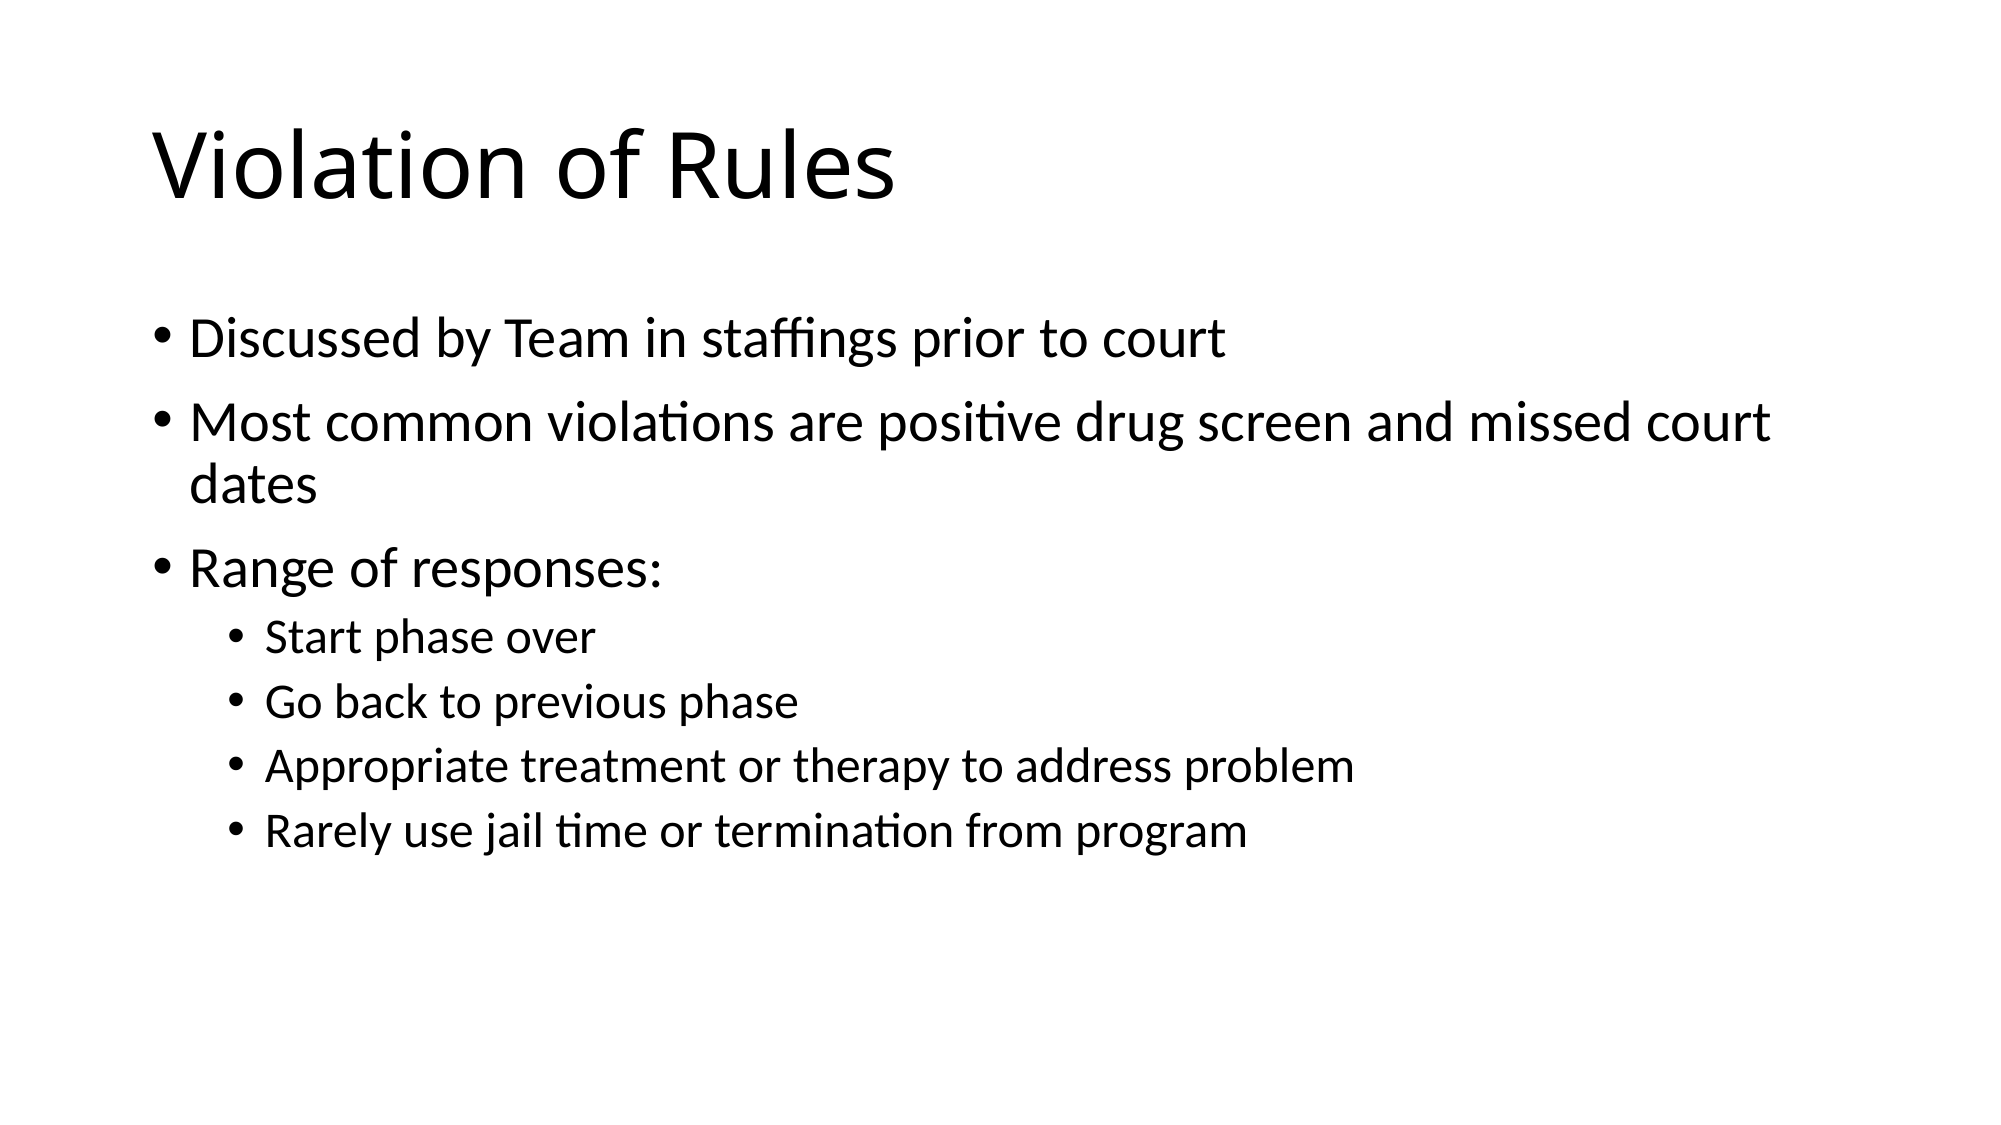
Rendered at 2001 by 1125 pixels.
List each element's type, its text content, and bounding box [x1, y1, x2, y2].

list Discussed by Team in staffings prior to court Most common violations are positive drug screen and missed court dates Range of responses: Start phase over Go back to previous phase Appropriate treatment or therapy to address problem Rarely use jail time or termination from program [137, 299, 1863, 1014]
title Violation of Rules [137, 59, 1863, 278]
